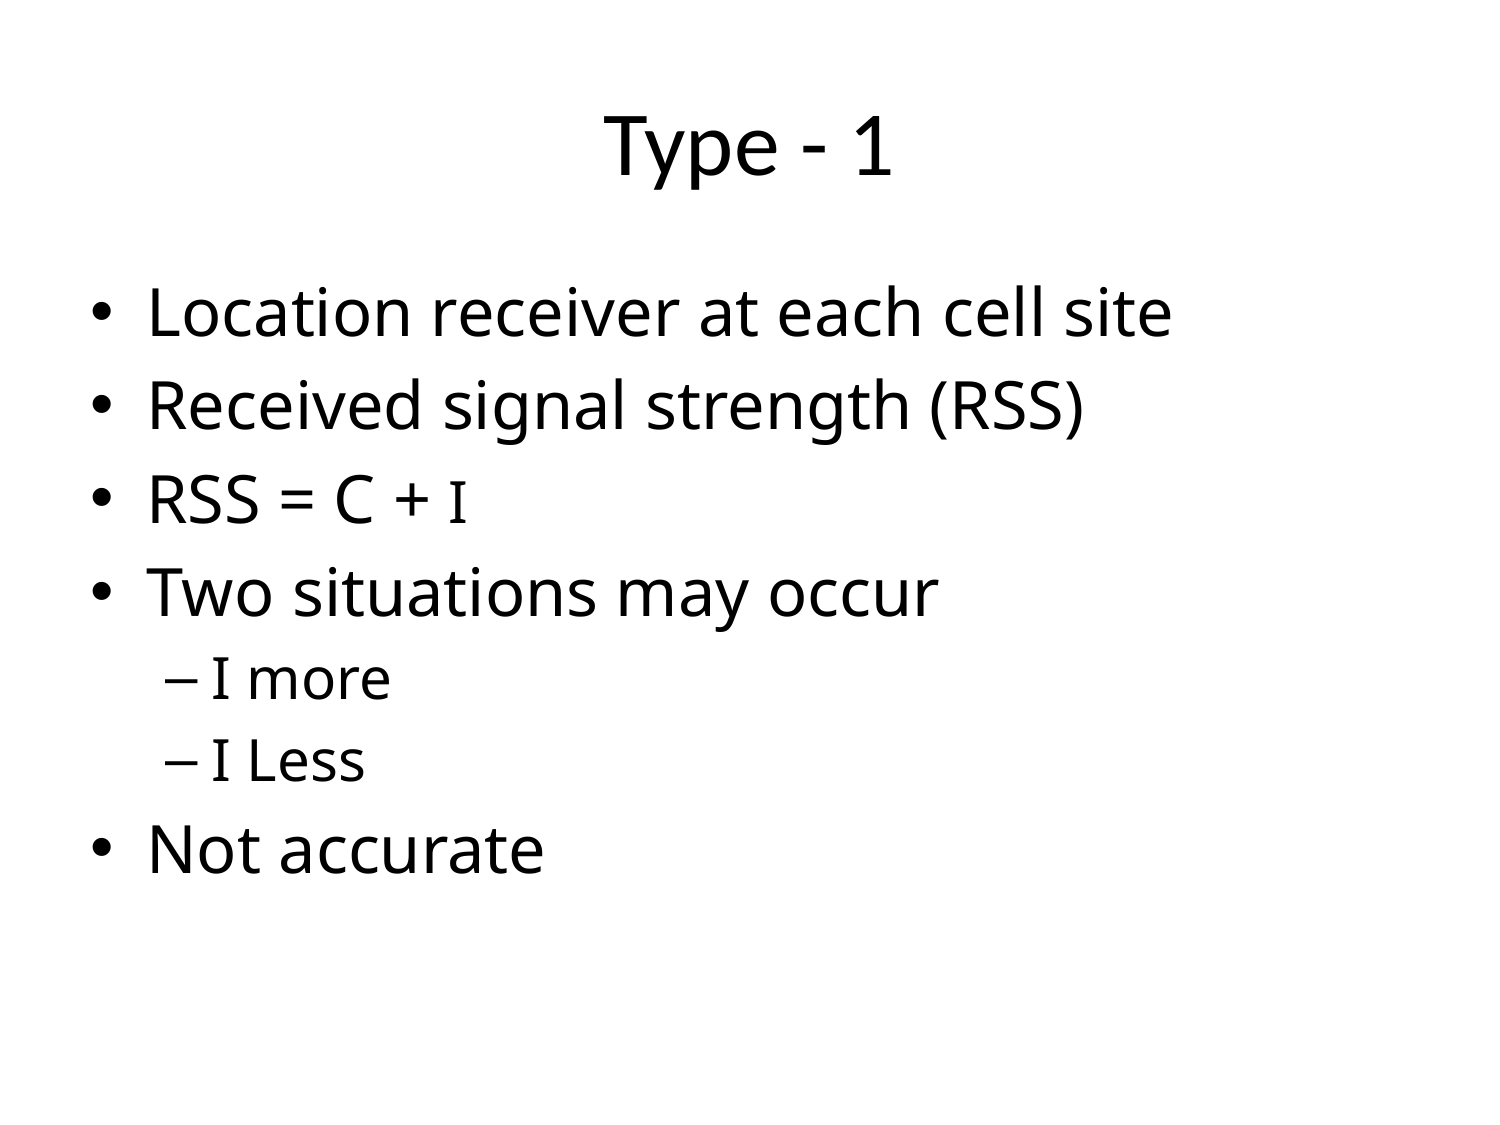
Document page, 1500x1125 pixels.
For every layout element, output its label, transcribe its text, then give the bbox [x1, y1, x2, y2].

list Location receiver at each cell site Received signal strength (RSS) RSS = C + I Two situations may occur I more I Less Not accurate [75, 262, 1425, 1005]
title Type - 1 [75, 45, 1425, 233]
